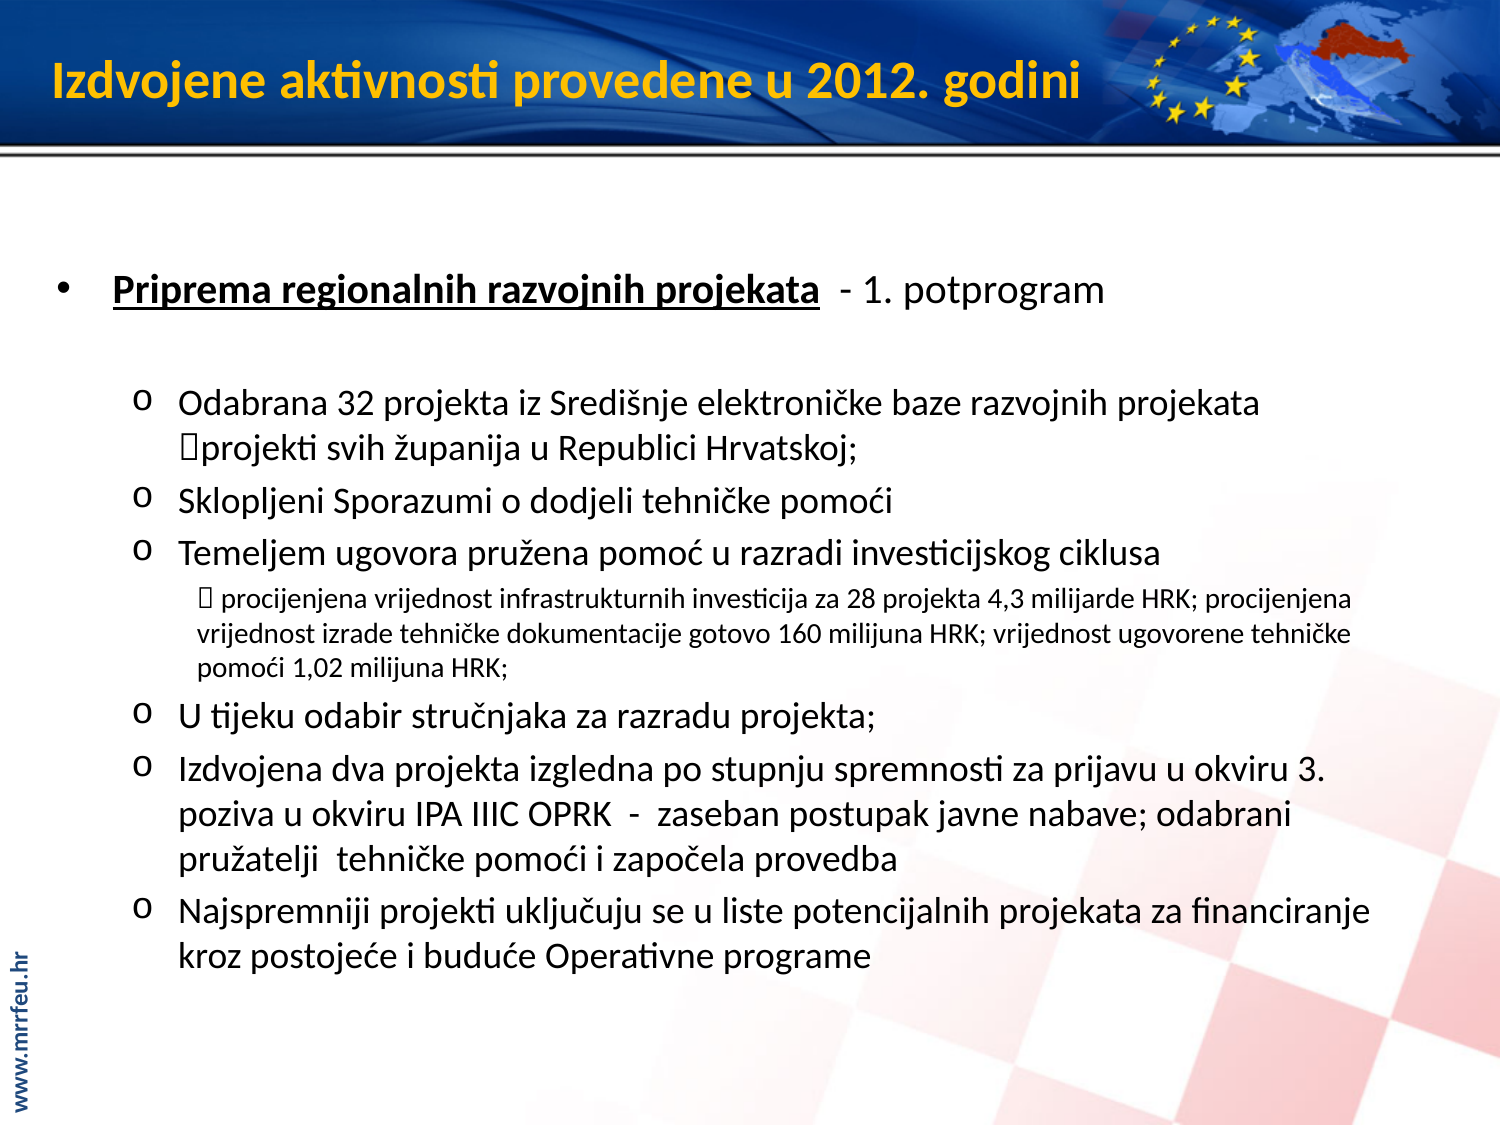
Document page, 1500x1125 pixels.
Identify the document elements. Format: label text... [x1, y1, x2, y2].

list Priprema regionalnih razvojnih projekata - 1. potprogram Odabrana 32 projekta iz Središnje elektroničke baze razvojnih projekata projekti svih županija u Republici Hrvatskoj; Sklopljeni Sporazumi o dodjeli tehničke pomoći Temeljem ugovora pružena pomoć u razradi investicijskog ciklusa  procijenjena vrijednost infrastrukturnih investicija za 28 projekta 4,3 milijarde HRK; procijenjena vrijednost izrade tehničke dokumentacije gotovo 160 milijuna HRK; vrijednost ugovorene tehničke pomoći 1,02 milijuna HRK; U tijeku odabir stručnjaka za razradu projekta; Izdvojena dva projekta izgledna po stupnju spremnosti za prijavu u okviru 3. poziva u okviru IPA IIIC OPRK - zaseban postupak javne nabave; odabrani pružatelji tehničke pomoći i započela provedba Najspremniji projekti uključuju se u liste potencijalnih projekata za financiranje kroz postojeće i buduće Operativne programe [40, 196, 1400, 1059]
title Izdvojene aktivnosti provedene u 2012. godini [36, 18, 1163, 136]
picture [0, 0, 1500, 1125]
